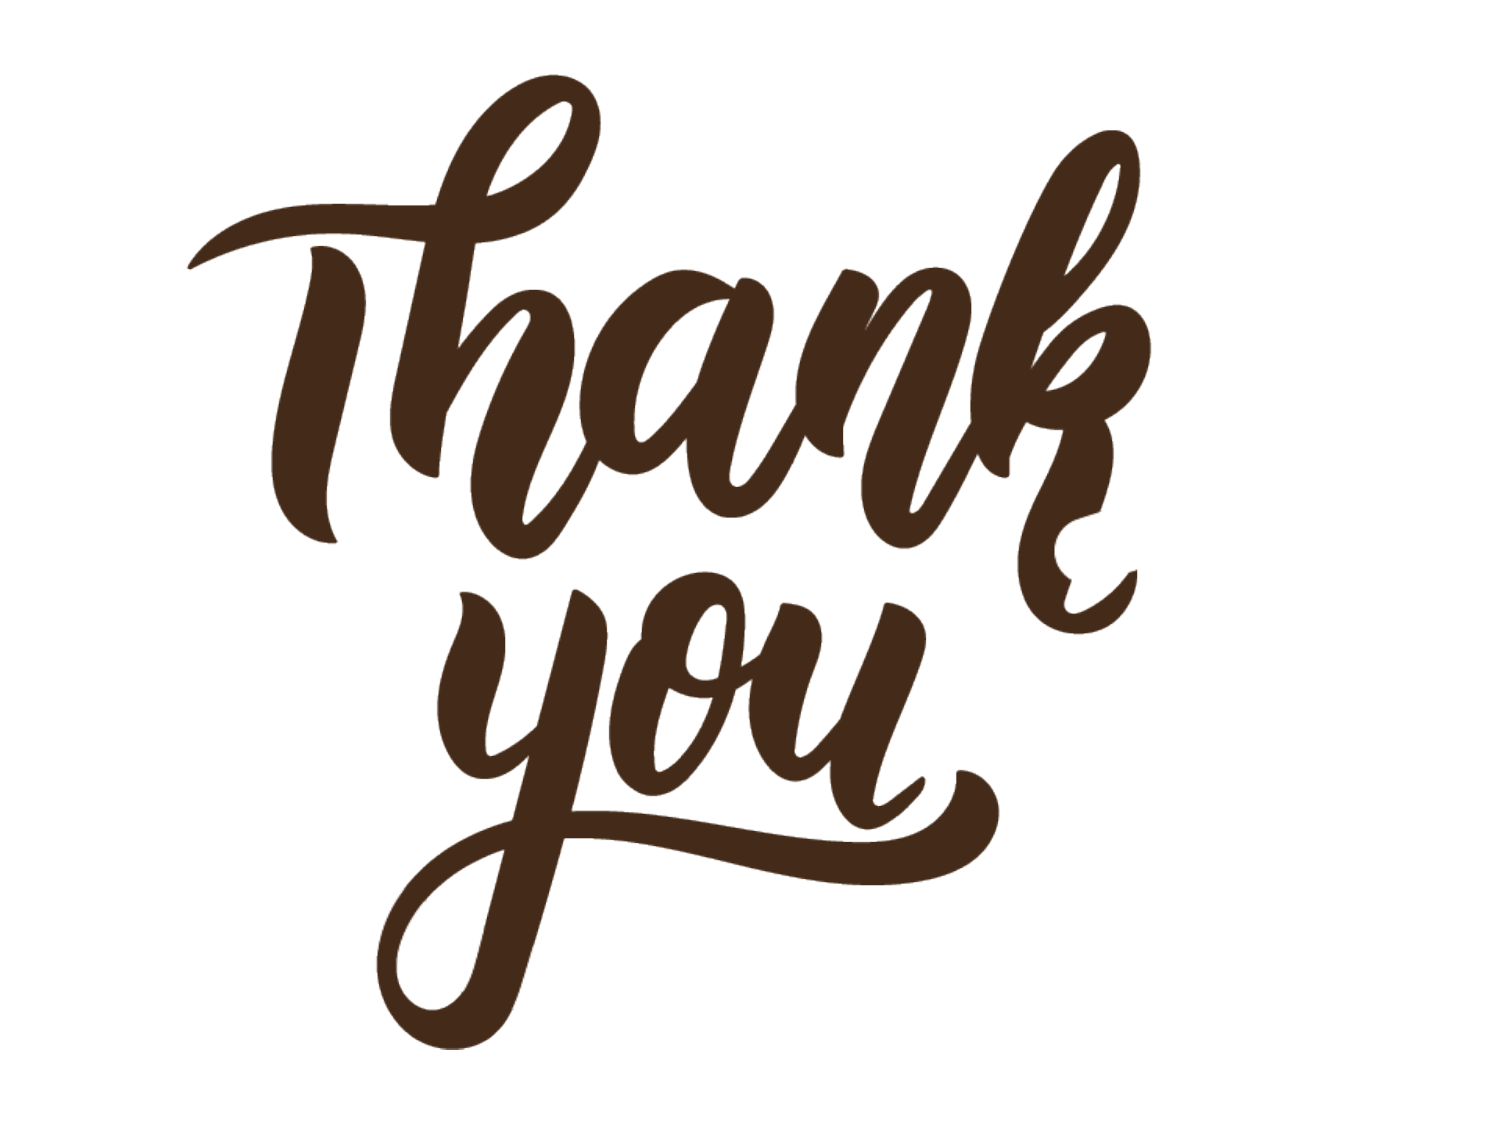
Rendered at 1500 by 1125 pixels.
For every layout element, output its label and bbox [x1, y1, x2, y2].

picture [85, 74, 1388, 1051]
